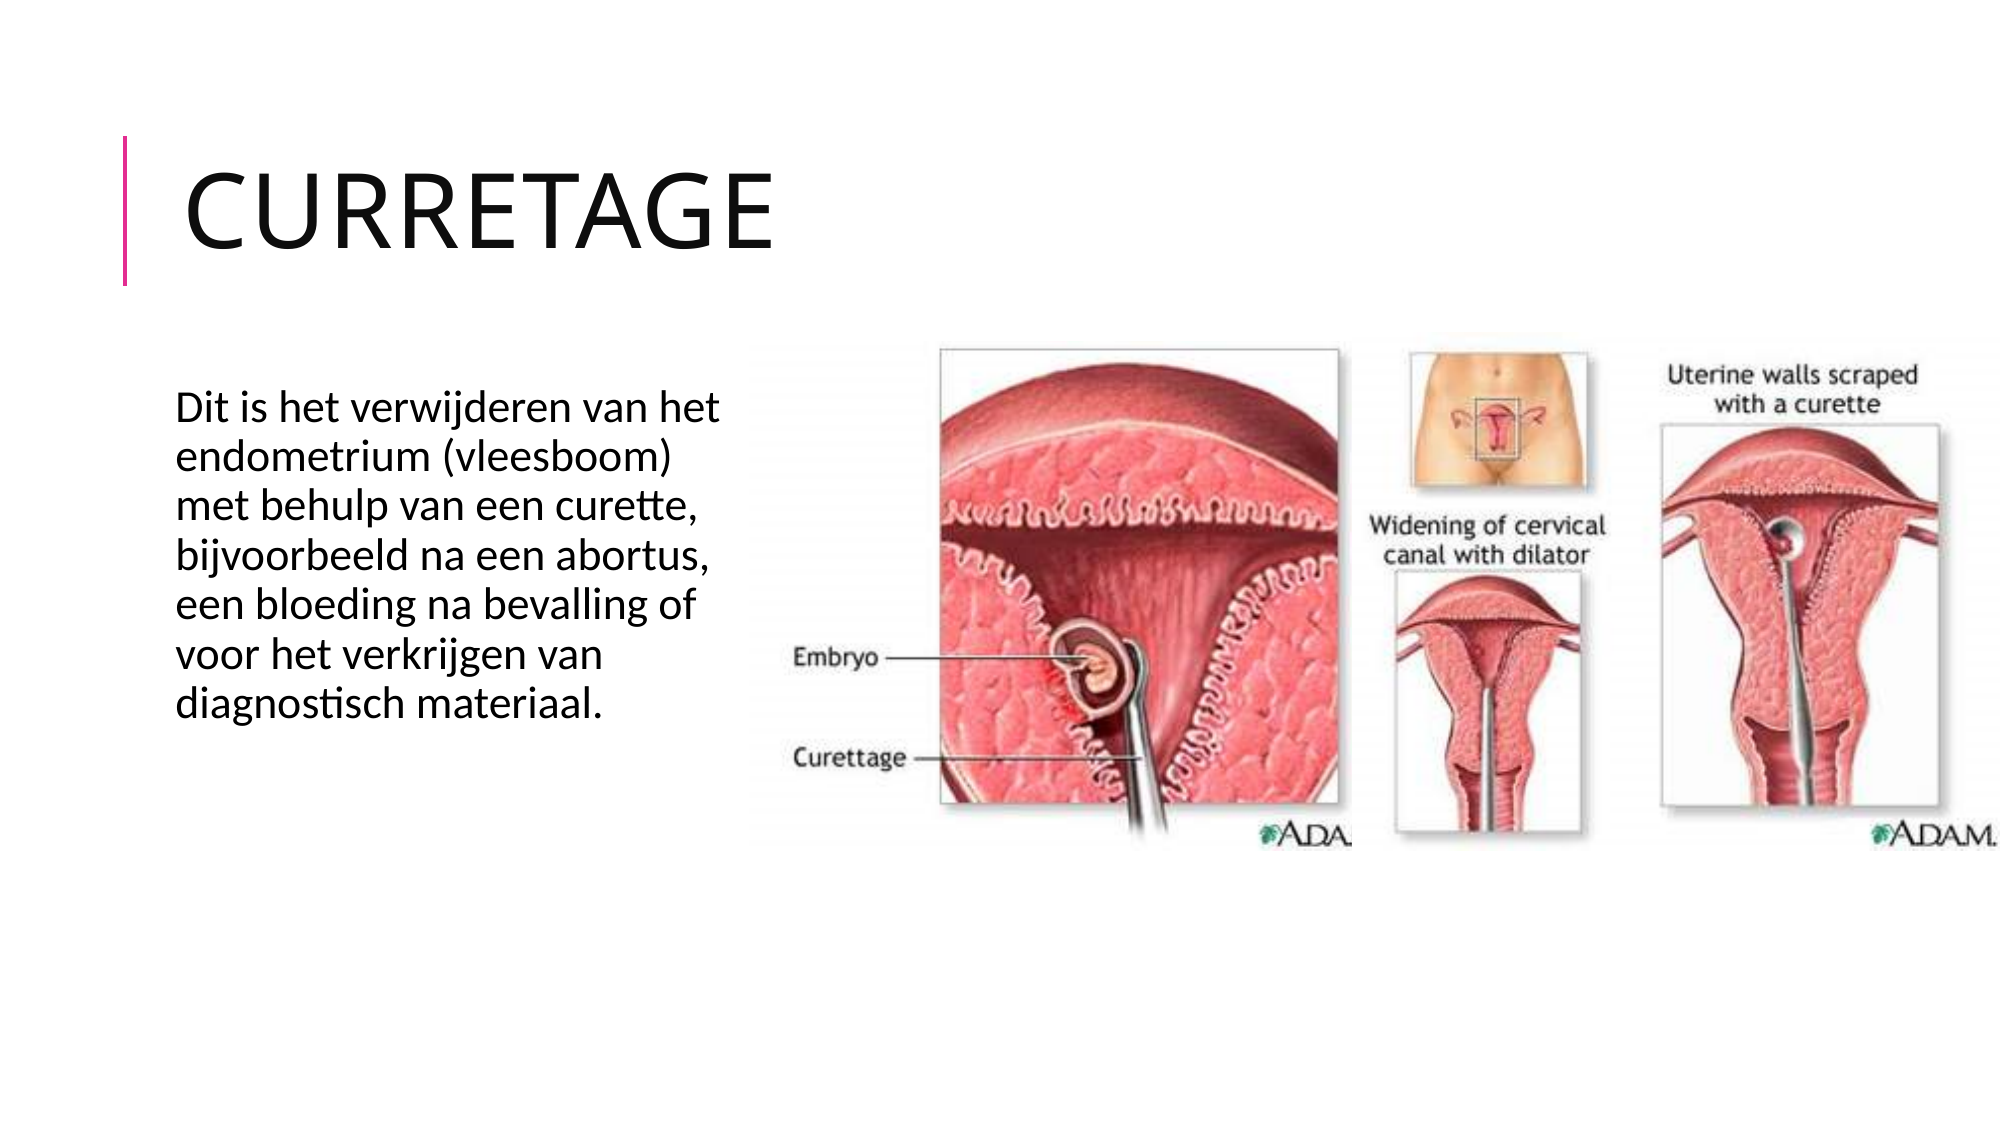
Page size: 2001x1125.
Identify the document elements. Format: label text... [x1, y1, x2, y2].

title curretage [168, 96, 1763, 342]
picture [749, 332, 2000, 851]
list Dit is het verwijderen van het endometrium (vleesboom) met behulp van een curette, bijvoorbeeld na een abortus, een bloeding na bevalling of voor het verkrijgen van diagnostisch materiaal. [168, 375, 750, 1035]
